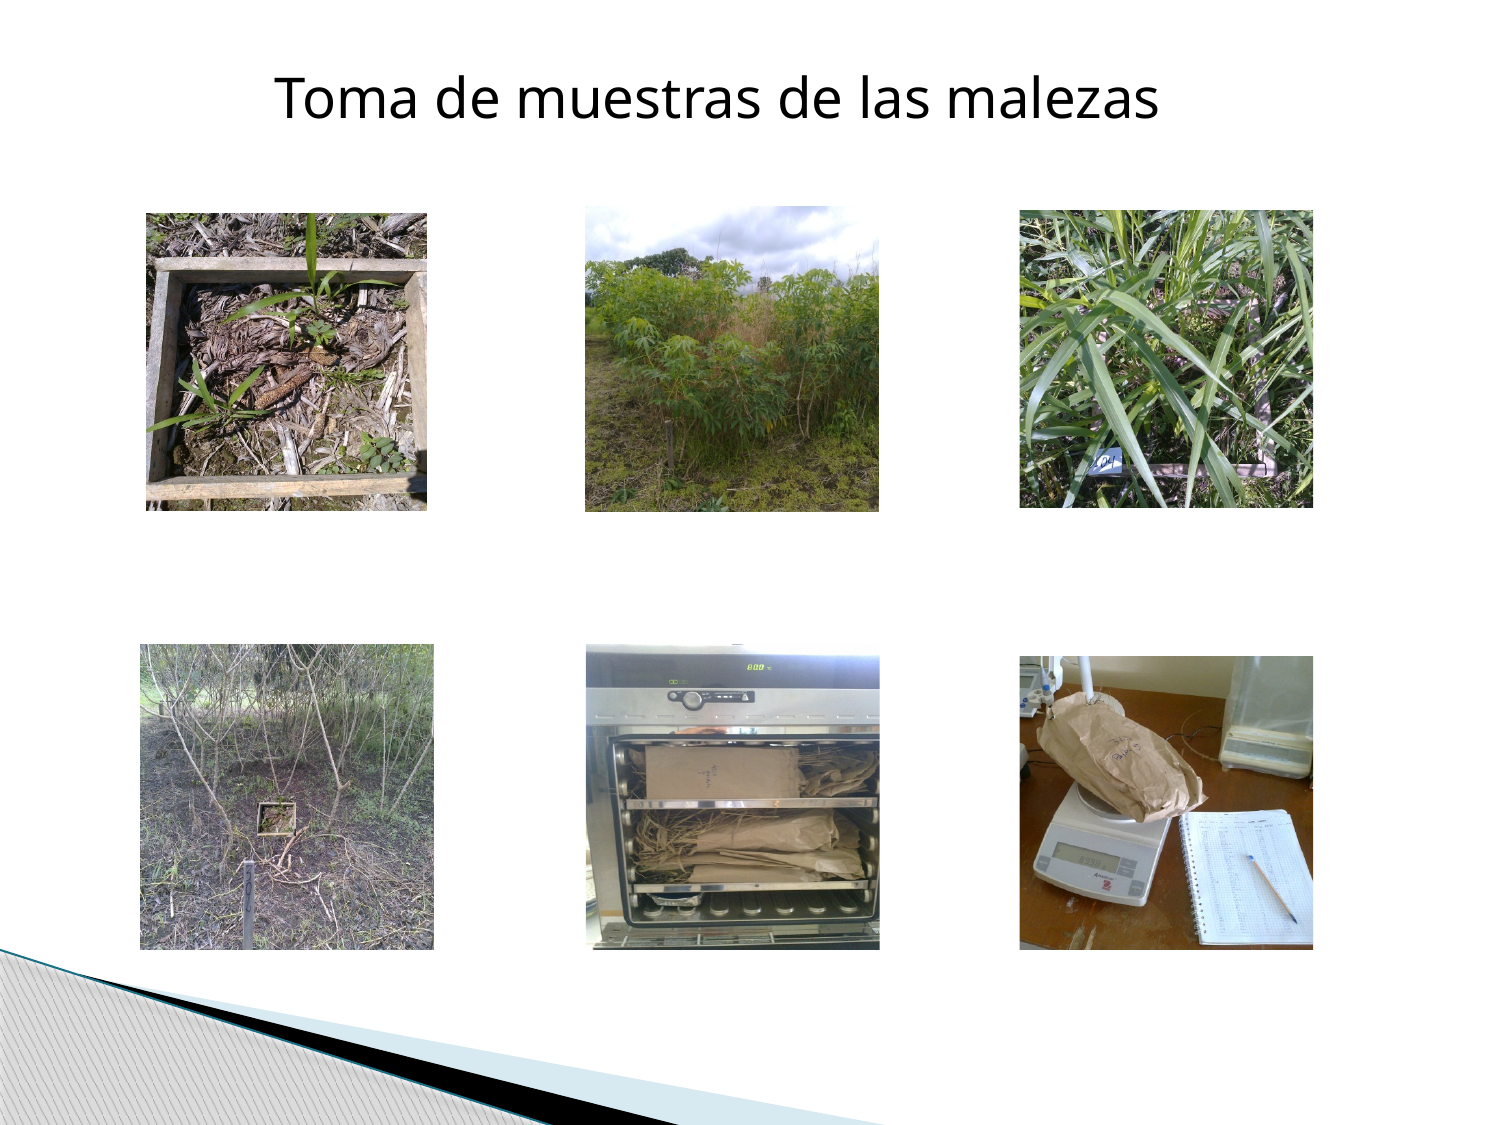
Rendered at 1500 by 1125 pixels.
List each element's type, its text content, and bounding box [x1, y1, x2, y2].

picture [1019, 210, 1314, 508]
picture [1019, 656, 1314, 950]
picture [585, 644, 880, 950]
picture [585, 206, 880, 512]
picture [140, 644, 434, 950]
picture [146, 213, 427, 511]
list Toma de muestras de las malezas [242, 54, 1306, 150]
